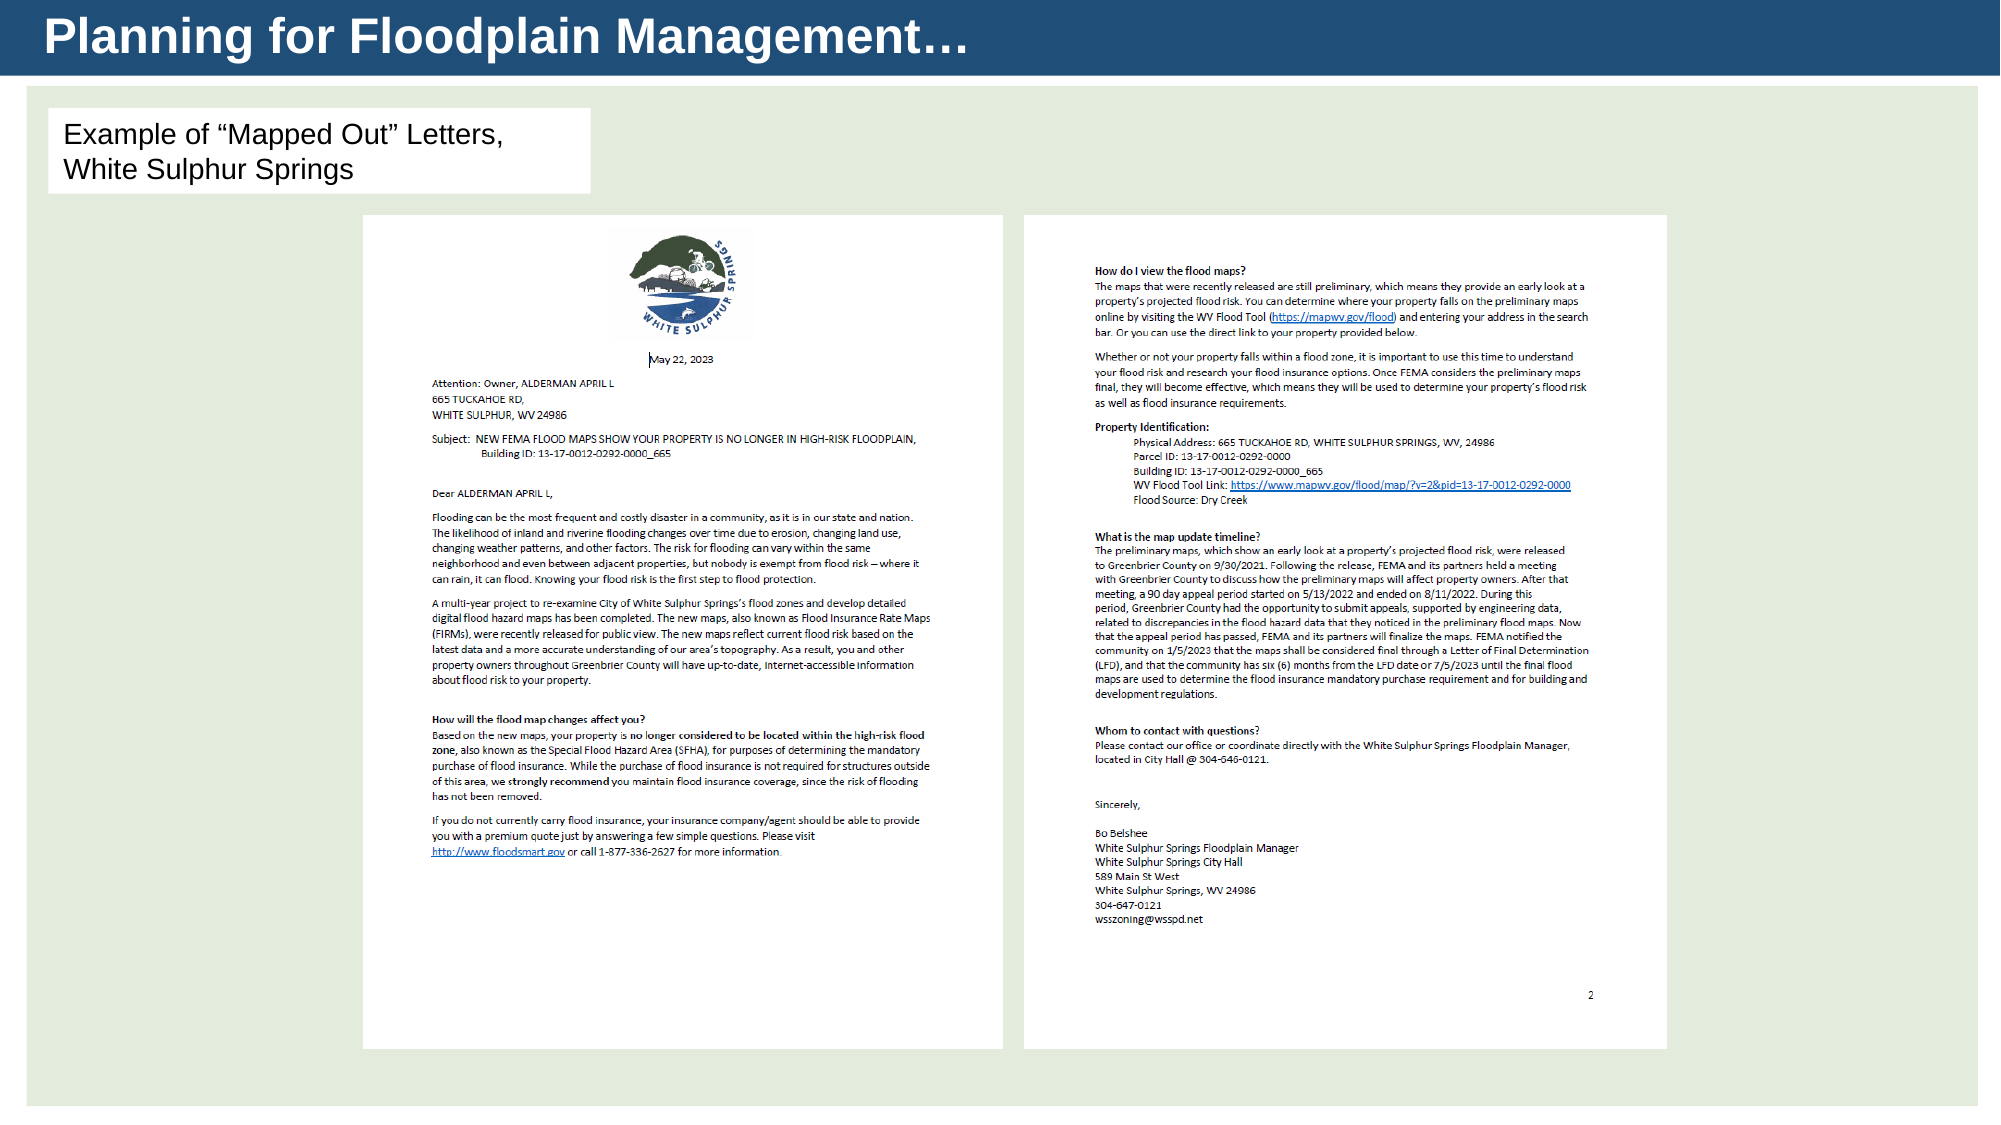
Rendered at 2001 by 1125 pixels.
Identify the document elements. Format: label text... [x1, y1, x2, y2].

text_box Planning for Floodplain Management… [0, 0, 2000, 76]
picture [1024, 215, 1667, 1049]
text_box [26, 85, 1978, 1107]
text_box Example of “Mapped Out” Letters, White Sulphur Springs [48, 107, 591, 194]
picture [363, 215, 1003, 1049]
